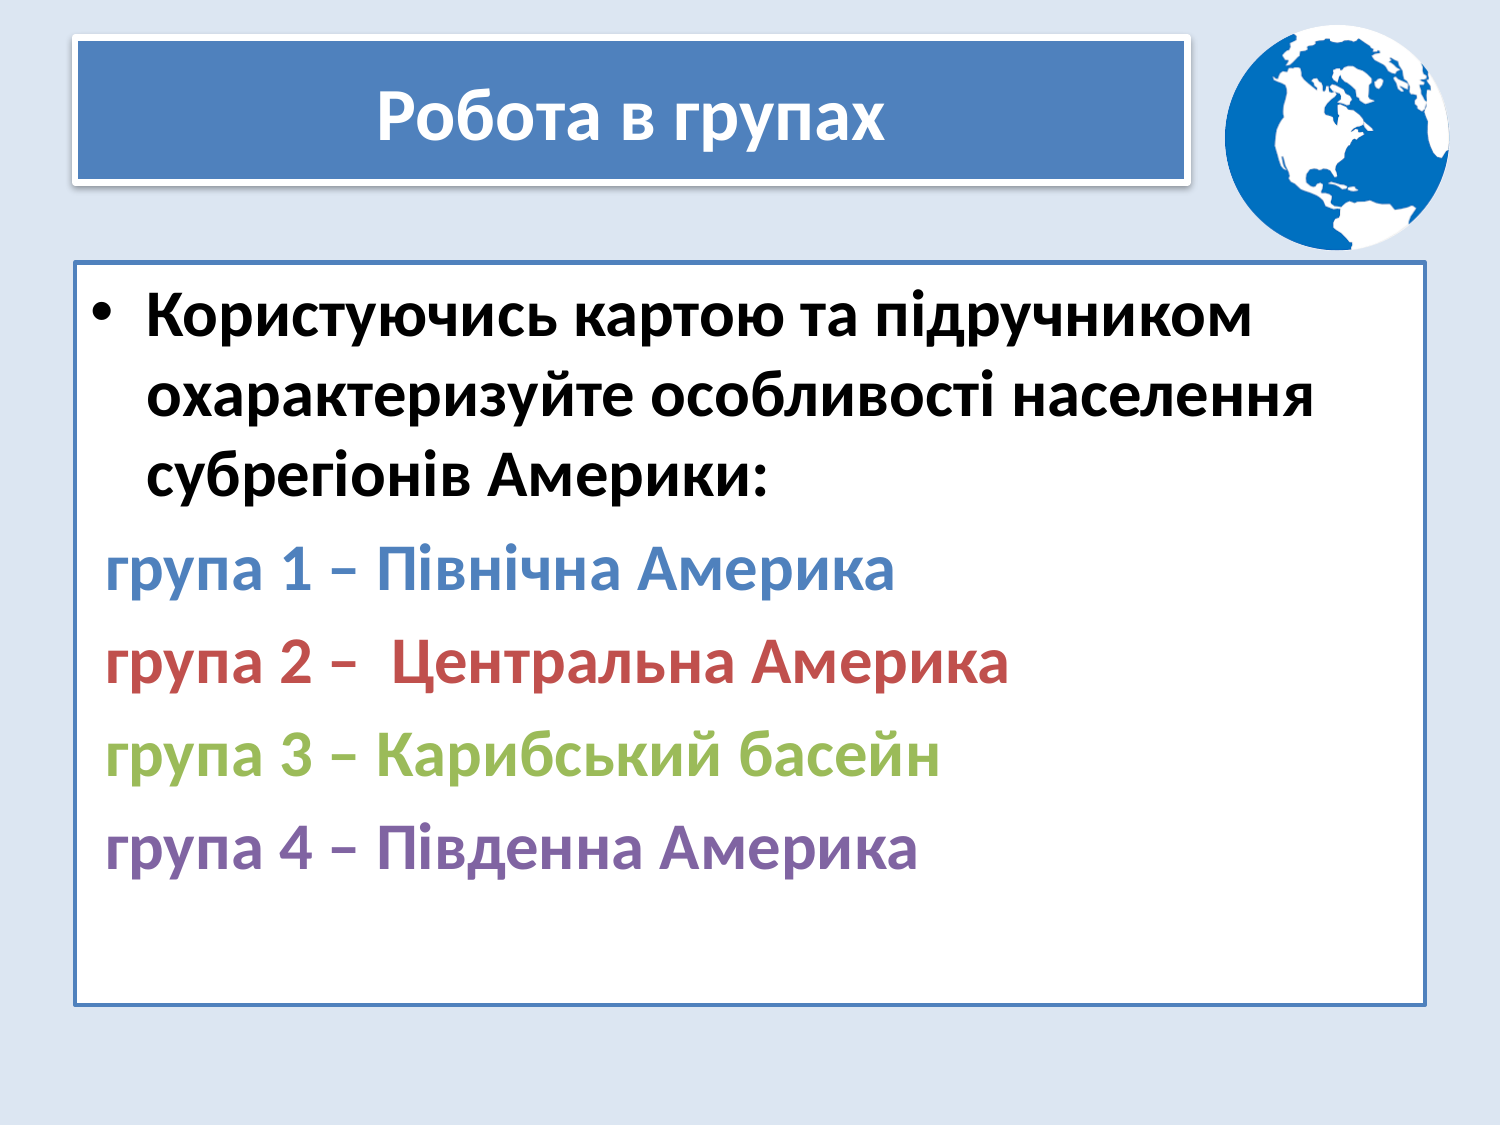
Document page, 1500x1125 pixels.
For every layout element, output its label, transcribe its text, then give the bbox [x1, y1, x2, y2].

picture [1224, 24, 1451, 252]
title Робота в групах [72, 34, 1191, 186]
list Користуючись картою та підручником охарактеризуйте особливості населення субрегіонів Америки: група 1 – Північна Америка група 2 – Центральна Америка група 3 – Карибський басейн група 4 – Південна Америка [73, 260, 1427, 1007]
